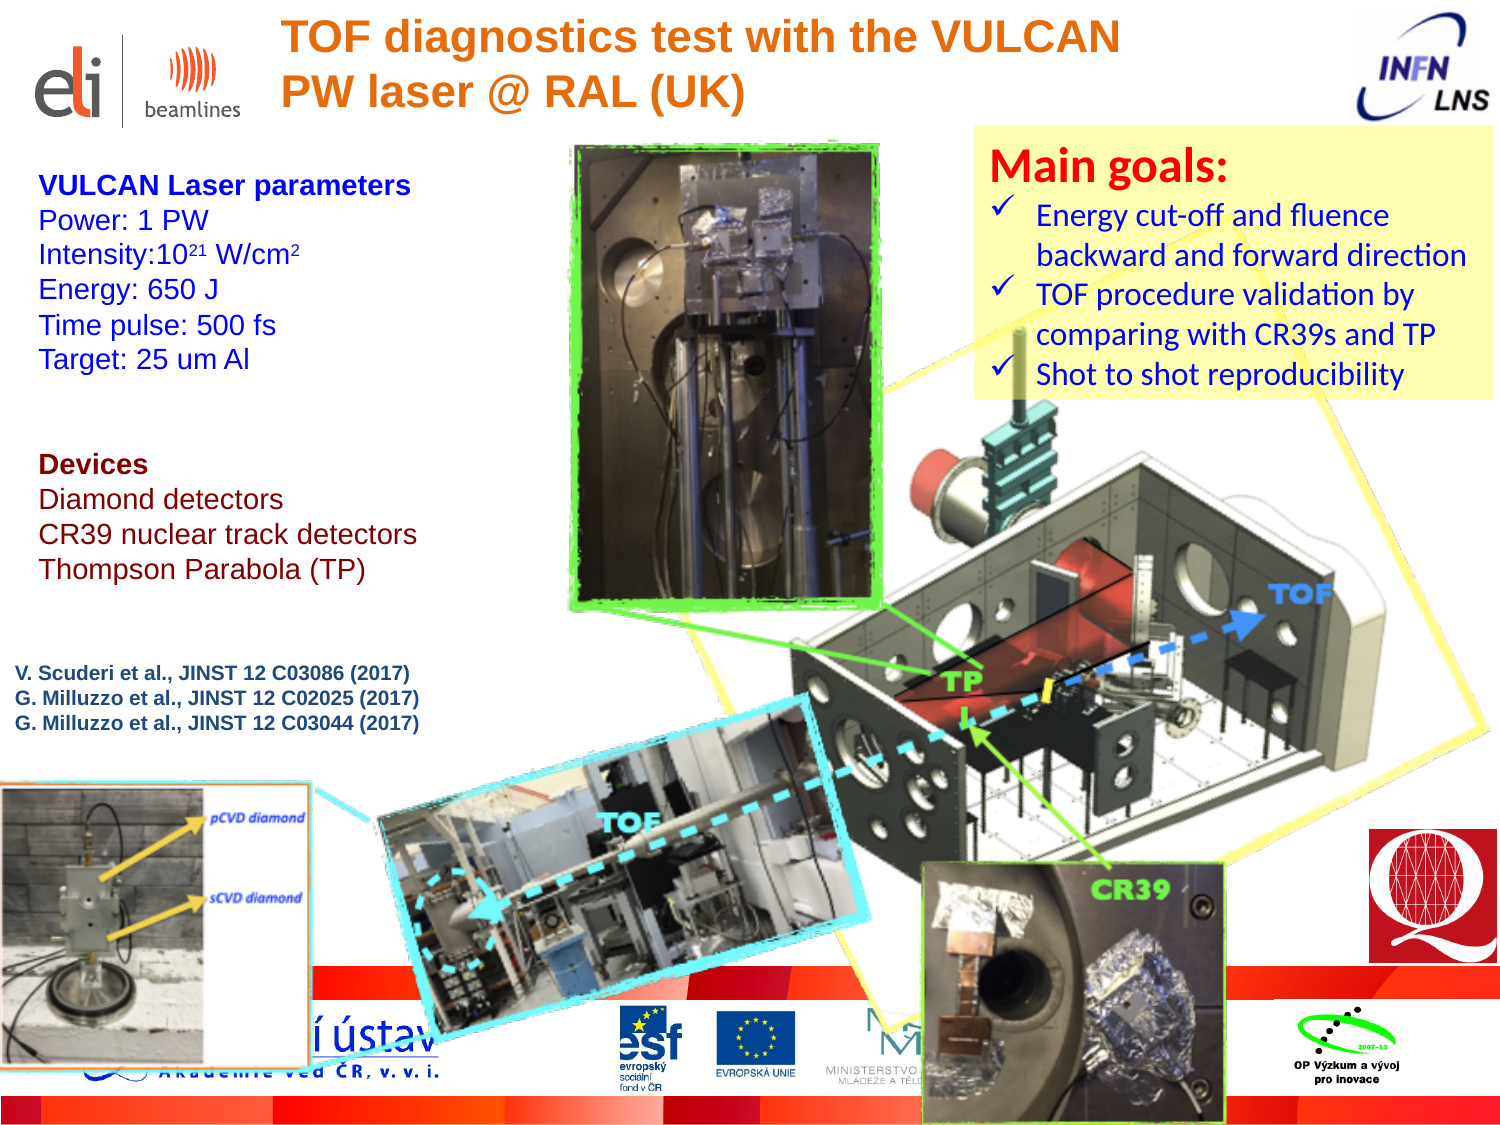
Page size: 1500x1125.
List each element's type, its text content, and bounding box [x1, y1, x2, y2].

picture [0, 0, 1500, 1125]
text_box Main goals: Energy cut-off and fluence backward and forward direction TOF procedure validation by comparing with CR39s and TP Shot to shot reproducibility [974, 125, 1335, 135]
text_box TOF diagnostics test with the VULCAN PW laser @ RAL (UK) [265, 0, 1164, 124]
